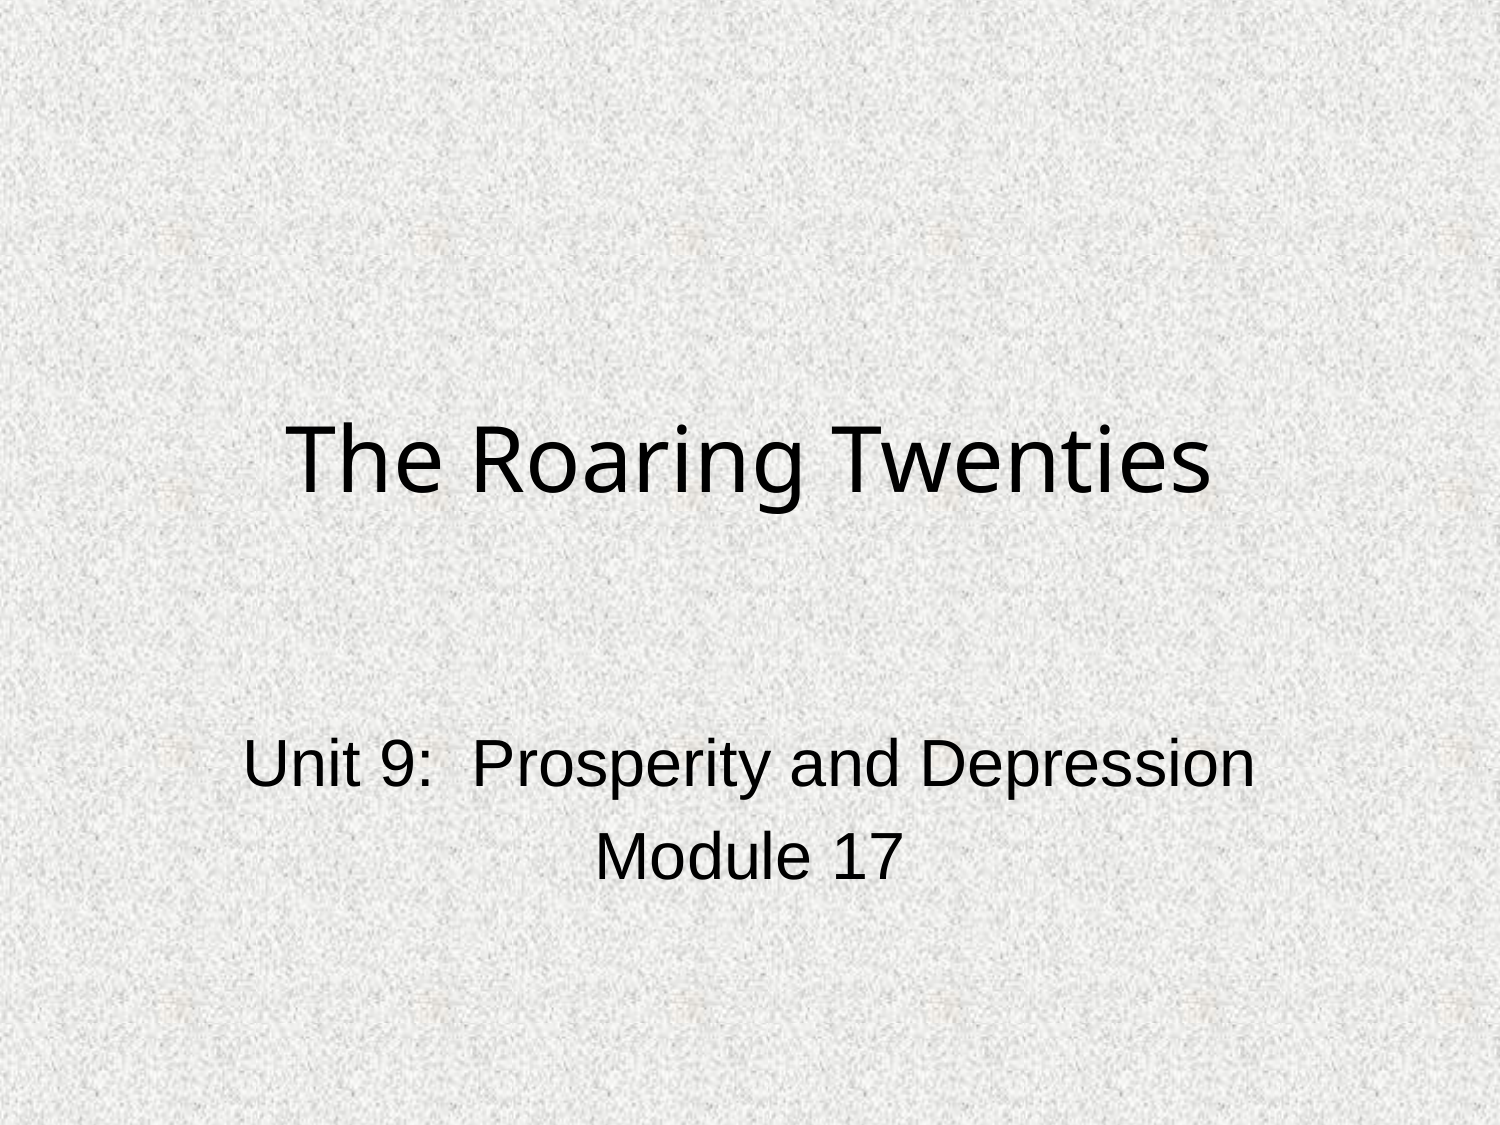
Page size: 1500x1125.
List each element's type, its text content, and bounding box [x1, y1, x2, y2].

title The Roaring Twenties [75, 362, 1425, 550]
list Unit 9: Prosperity and Depression Module 17 [75, 712, 1425, 1005]
picture [0, 0, 1500, 1125]
